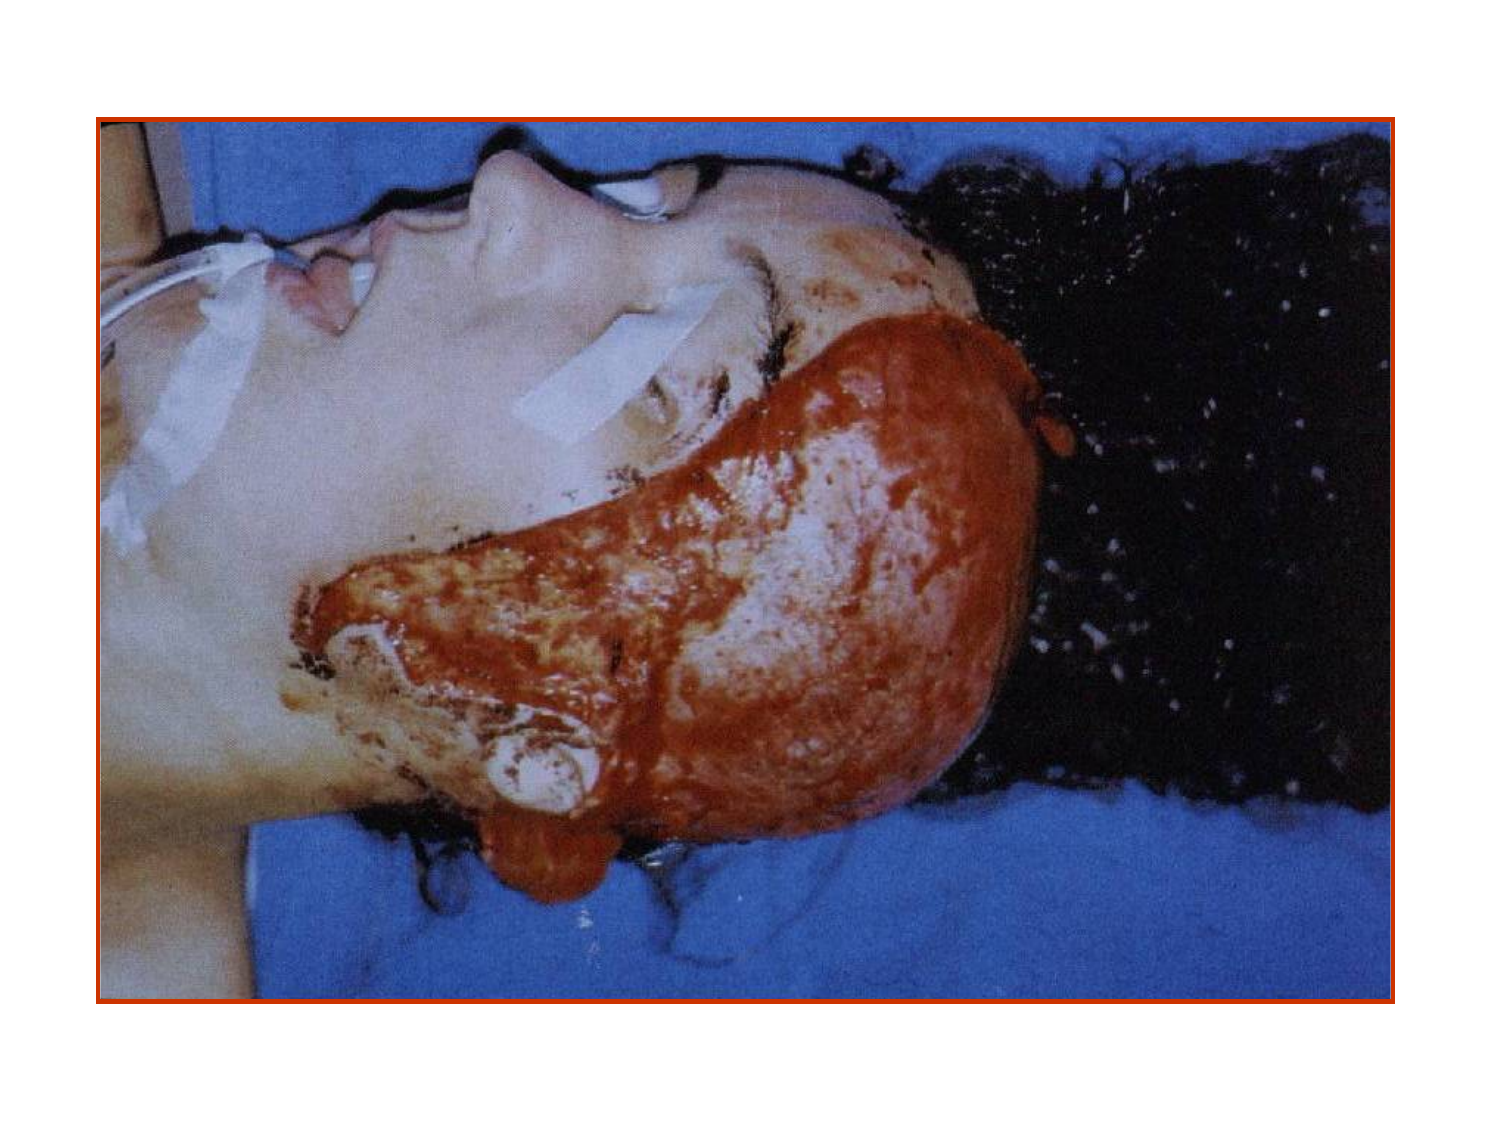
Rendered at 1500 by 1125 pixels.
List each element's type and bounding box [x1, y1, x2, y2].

picture [99, 121, 1391, 1000]
